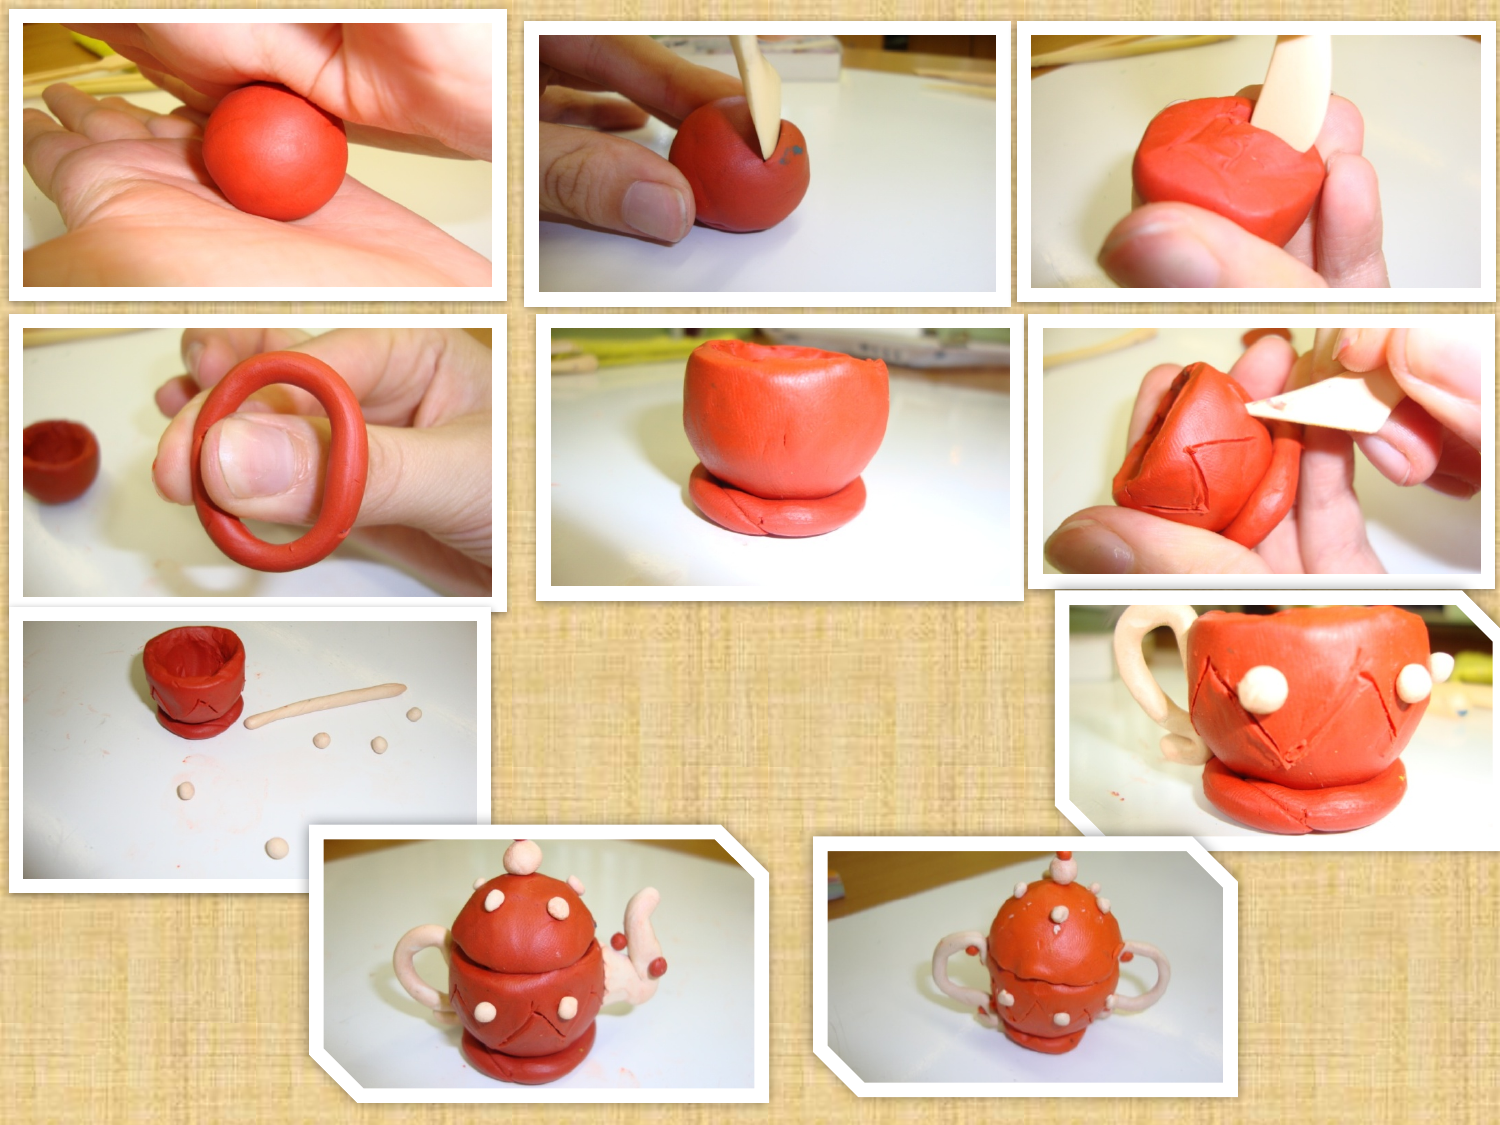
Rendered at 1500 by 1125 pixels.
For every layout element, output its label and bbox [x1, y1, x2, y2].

picture [0, 0, 1500, 1125]
title [512, 45, 519, 233]
